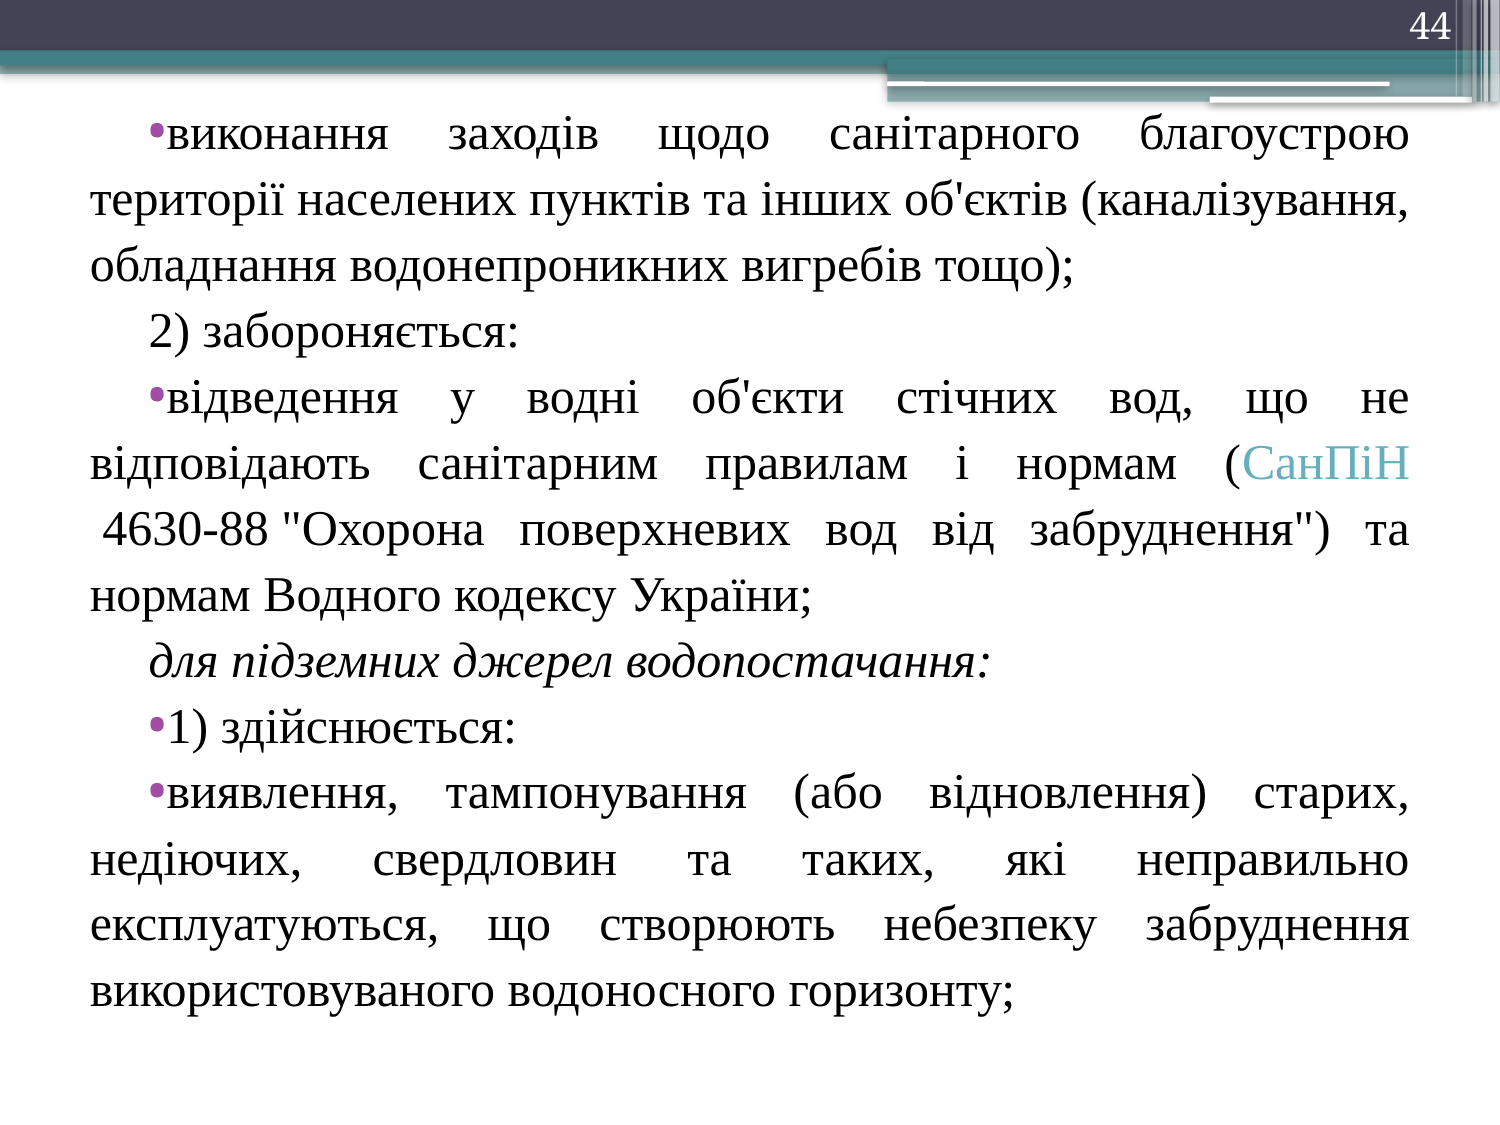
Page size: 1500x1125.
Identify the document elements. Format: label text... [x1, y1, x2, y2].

list виконання заходів щодо санітарного благоустрою території населених пунктів та інших об'єктів (каналізування, обладнання водонепроникних вигребів тощо); 2) забороняється: відведення у водні об'єкти стічних вод, що не відповідають санітарним правилам і нормам (СанПіН 4630-88 "Охорона поверхневих вод від забруднення") та нормам Водного кодексу України; для підземних джерел водопостачання: 1) здійснюється: виявлення, тампонування (або відновлення) старих, недіючих, свердловин та таких, які неправильно експлуатуються, що створюють небезпеку забруднення використовуваного водоносного горизонту; [75, 85, 1425, 1039]
slide_number 44 [1341, 0, 1466, 61]
